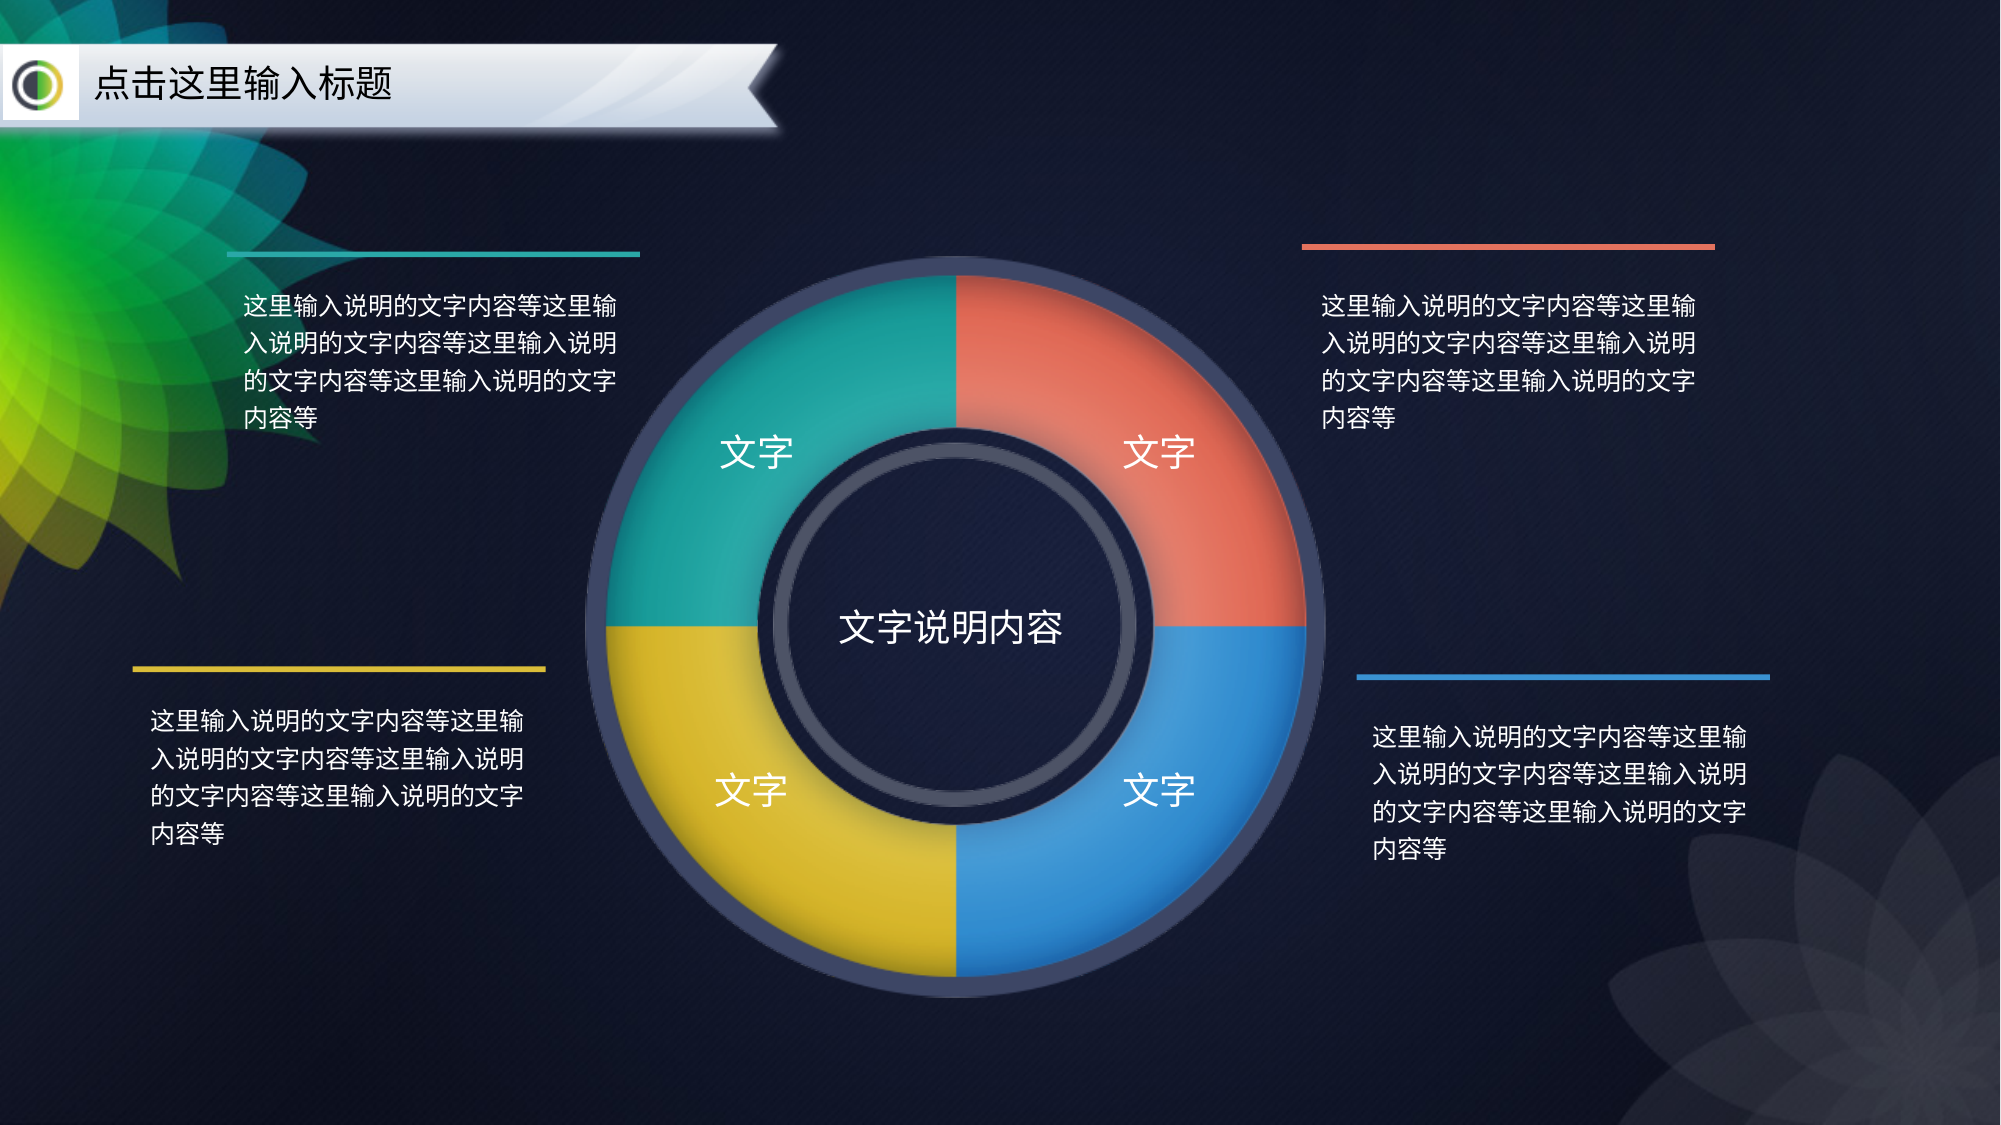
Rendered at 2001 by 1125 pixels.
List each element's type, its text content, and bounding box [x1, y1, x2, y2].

text_box 这里输入说明的文字内容等这里输入说明的文字内容等这里输入说明的文字内容等这里输入说明的文字内容等 [135, 690, 544, 893]
text_box 这里输入说明的文字内容等这里输入说明的文字内容等这里输入说明的文字内容等这里输入说明的文字内容等 [228, 275, 569, 478]
text_box [1341, 244, 1715, 250]
text_box [132, 666, 546, 673]
text_box 这里输入说明的文字内容等这里输入说明的文字内容等这里输入说明的文字内容等这里输入说明的文字内容等 [1358, 706, 1767, 909]
text_box 这里输入说明的文字内容等这里输入说明的文字内容等这里输入说明的文字内容等这里输入说明的文字内容等 [1344, 275, 1716, 478]
text_box [1356, 674, 1770, 681]
text_box [226, 251, 569, 258]
picture [0, 0, 2001, 1125]
